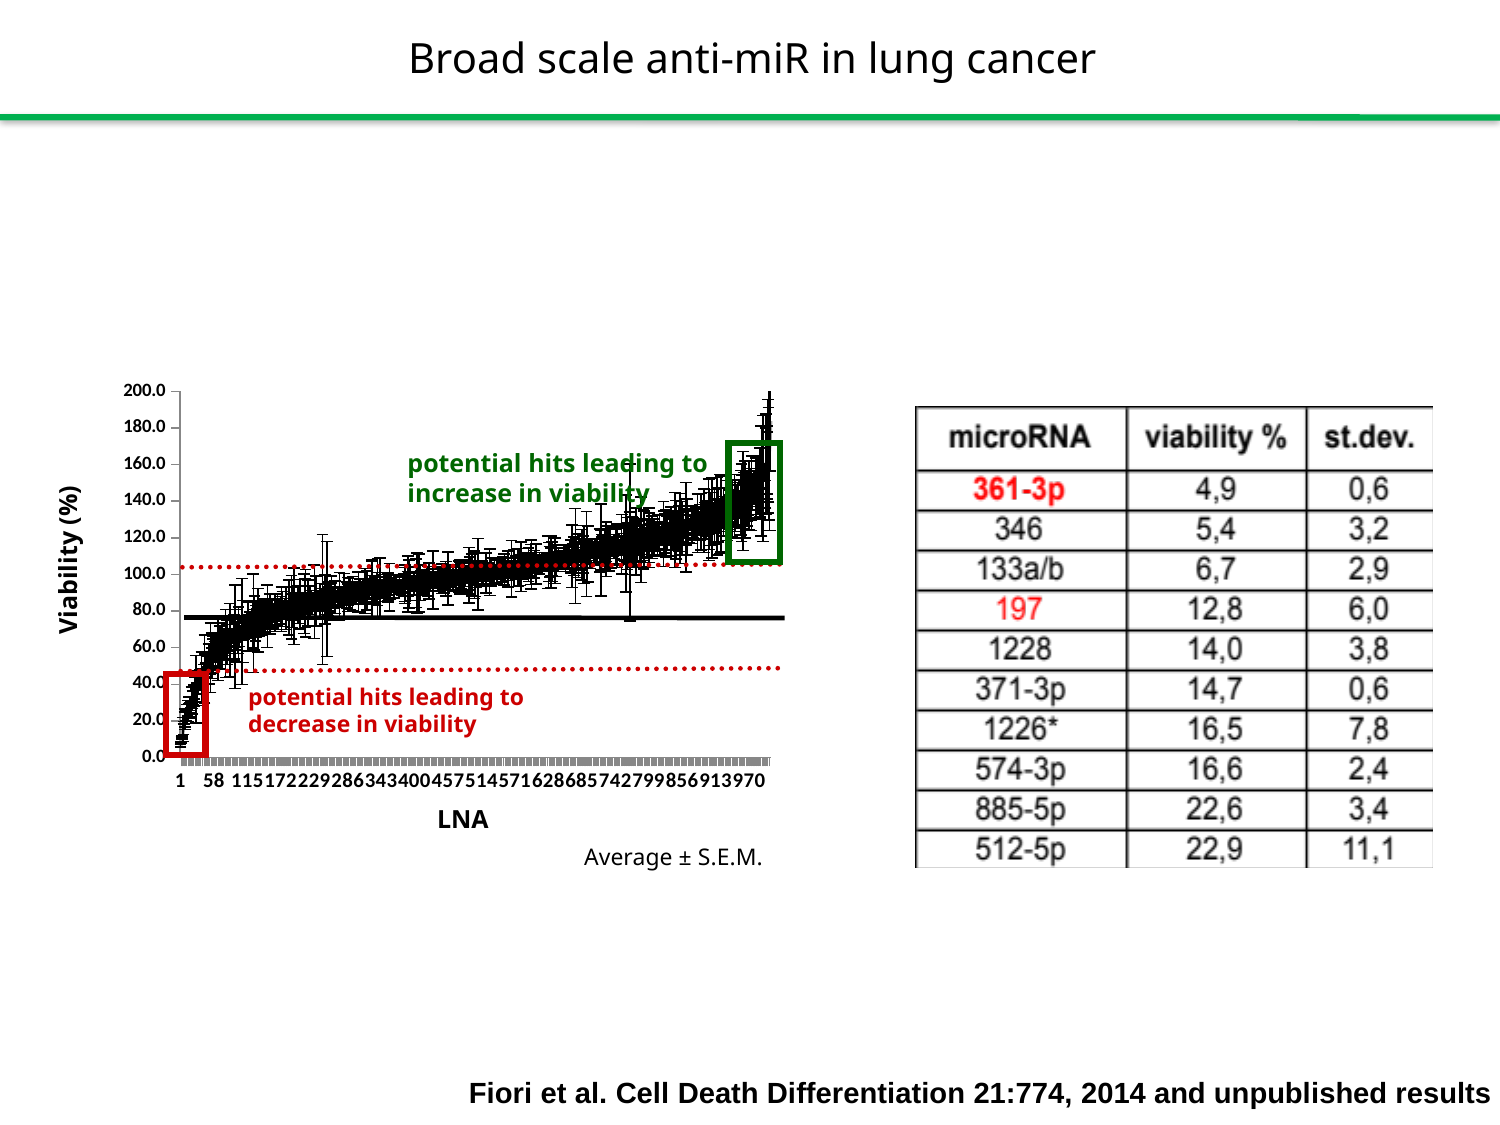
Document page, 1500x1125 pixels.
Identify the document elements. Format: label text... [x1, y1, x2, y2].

text_box Fiori et al. Cell Death Differentiation 21:774, 2014 and unpublished results [453, 1067, 1500, 1118]
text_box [44, 376, 801, 879]
text_box Broad scale anti-miR in lung cancer [138, 24, 1367, 90]
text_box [914, 406, 1434, 868]
